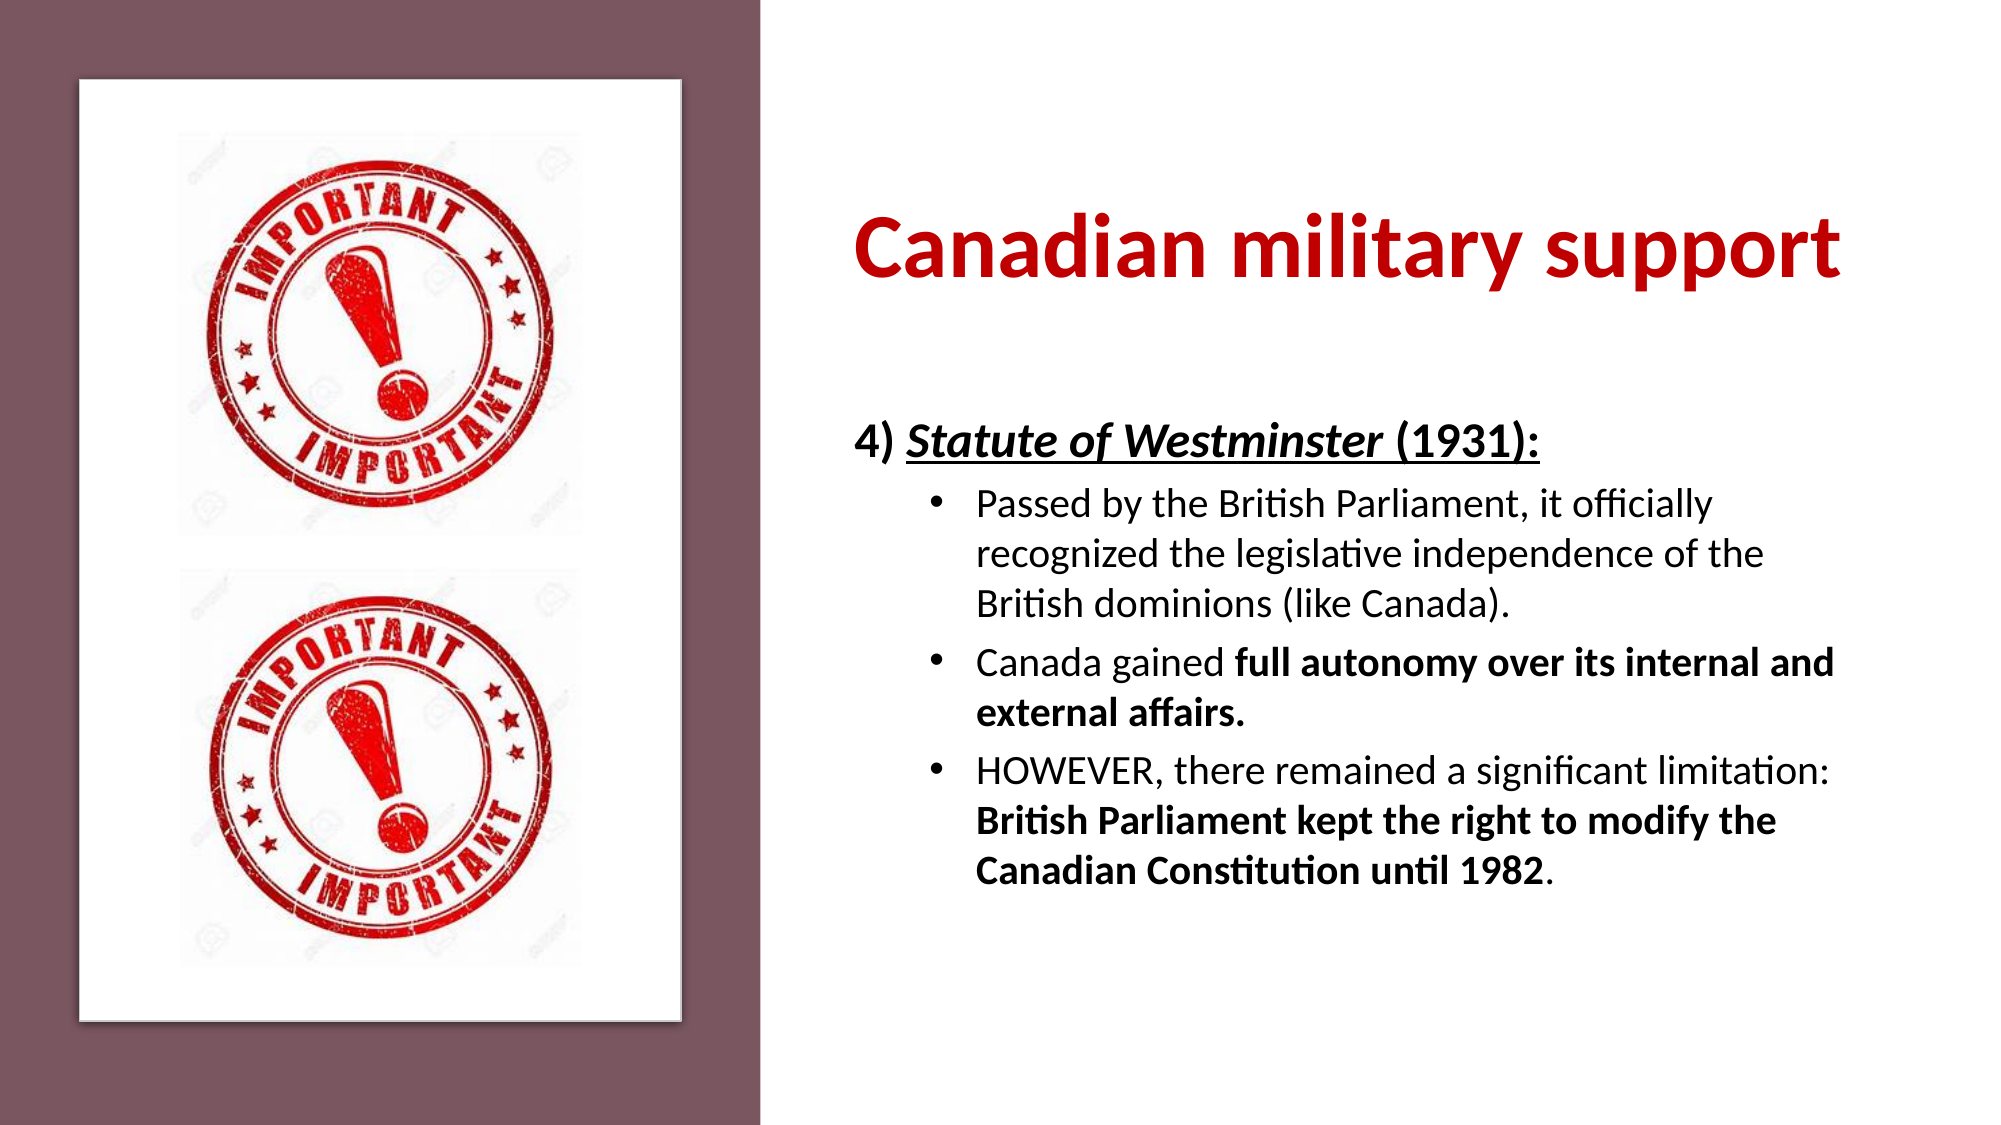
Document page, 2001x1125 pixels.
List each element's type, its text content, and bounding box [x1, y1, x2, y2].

text_box [0, 0, 761, 1125]
list 4) Statute of Westminster (1931): Passed by the British Parliament, it officially recognized the legislative independence of the British dominions (like Canada). Canada gained full autonomy over its internal and external affairs. HOWEVER, there remained a significant limitation: British Parliament kept the right to modify the Canadian Constitution until 1982. [839, 399, 1893, 1021]
text_box [78, 78, 682, 1022]
picture [177, 131, 583, 538]
title Canadian military support [839, 103, 1893, 379]
picture [180, 567, 581, 968]
